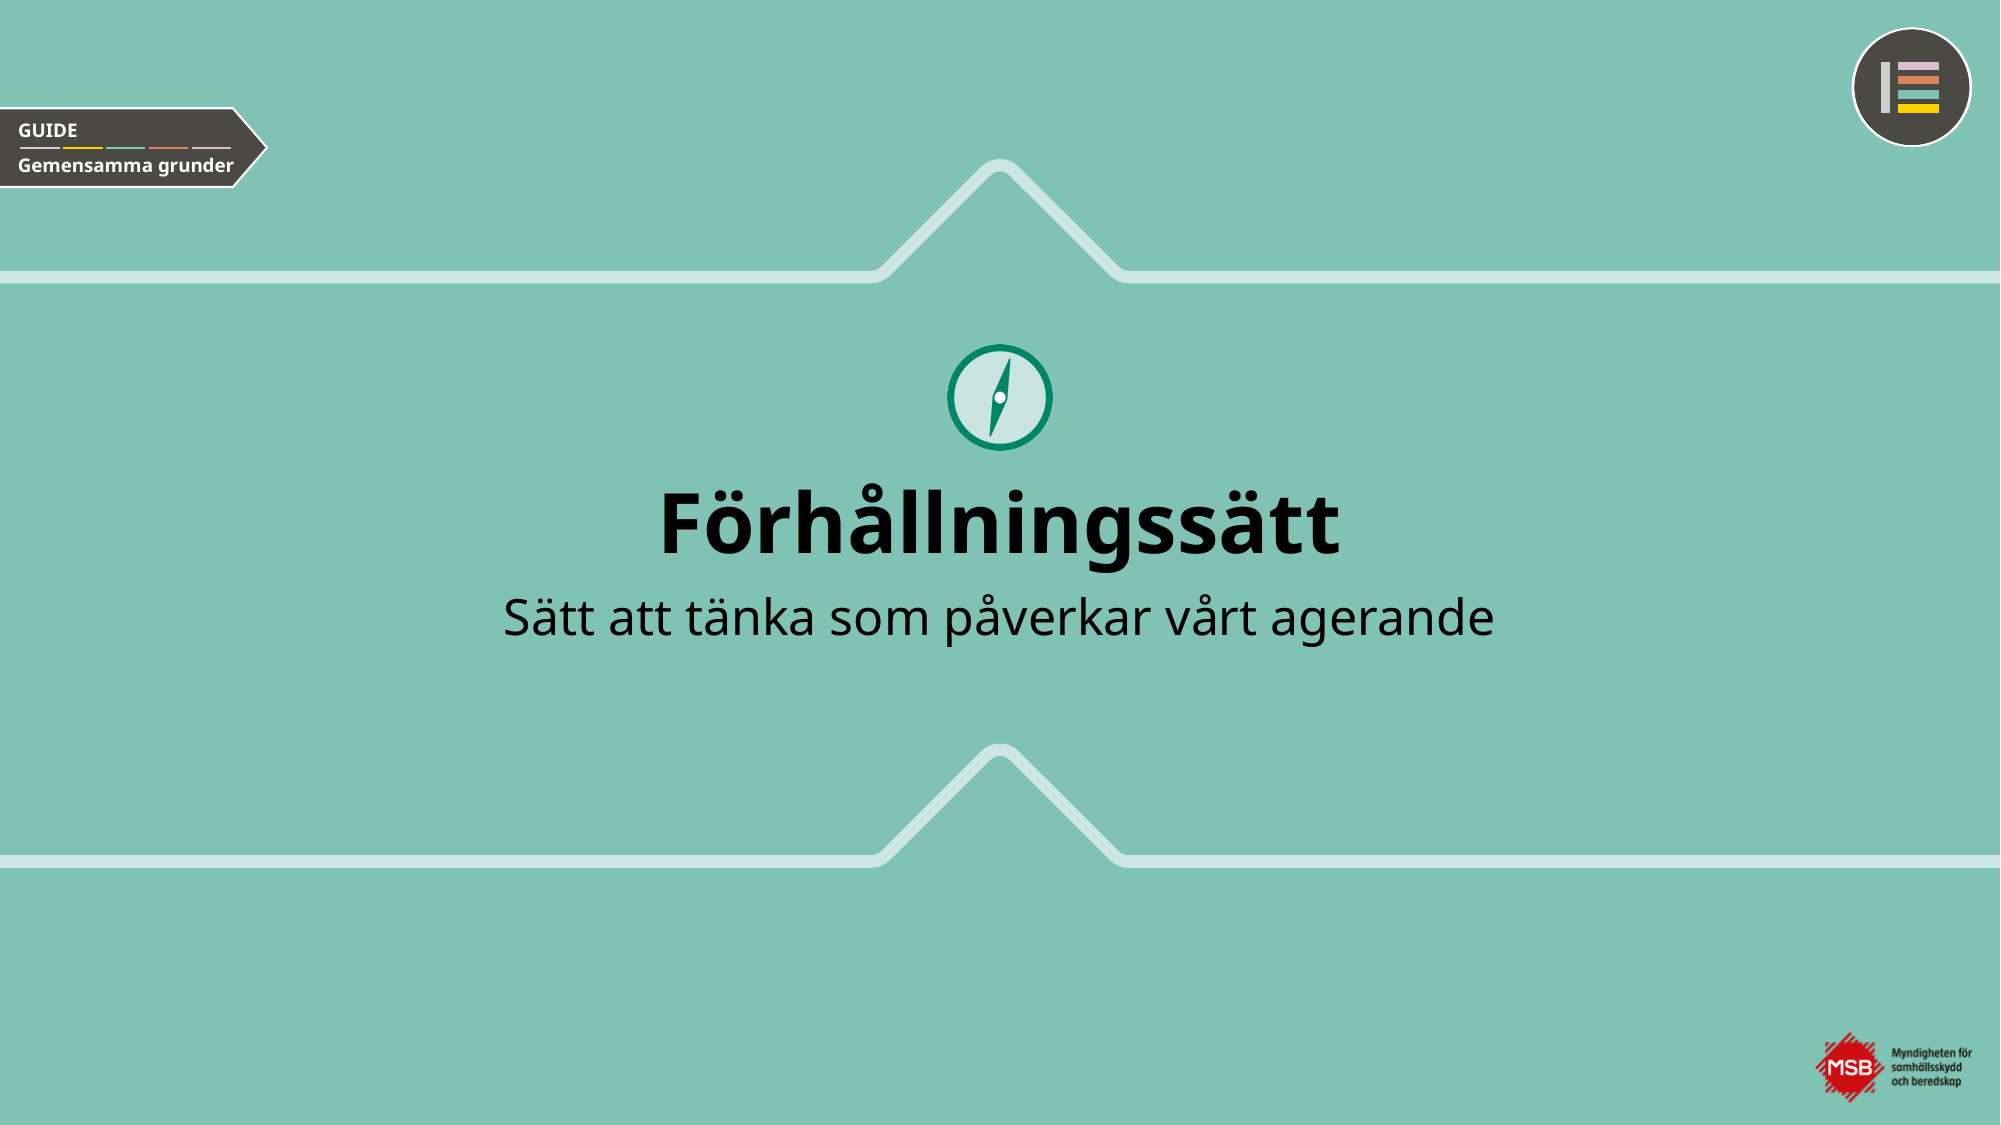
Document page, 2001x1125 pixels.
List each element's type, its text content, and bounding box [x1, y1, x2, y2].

subtitle Förhållningssätt [249, 471, 1750, 578]
title Sätt att tänka som påverkar vårt agerande [249, 584, 1750, 655]
picture [946, 344, 1053, 451]
picture [1815, 1032, 1972, 1103]
text_box [1852, 27, 1973, 148]
